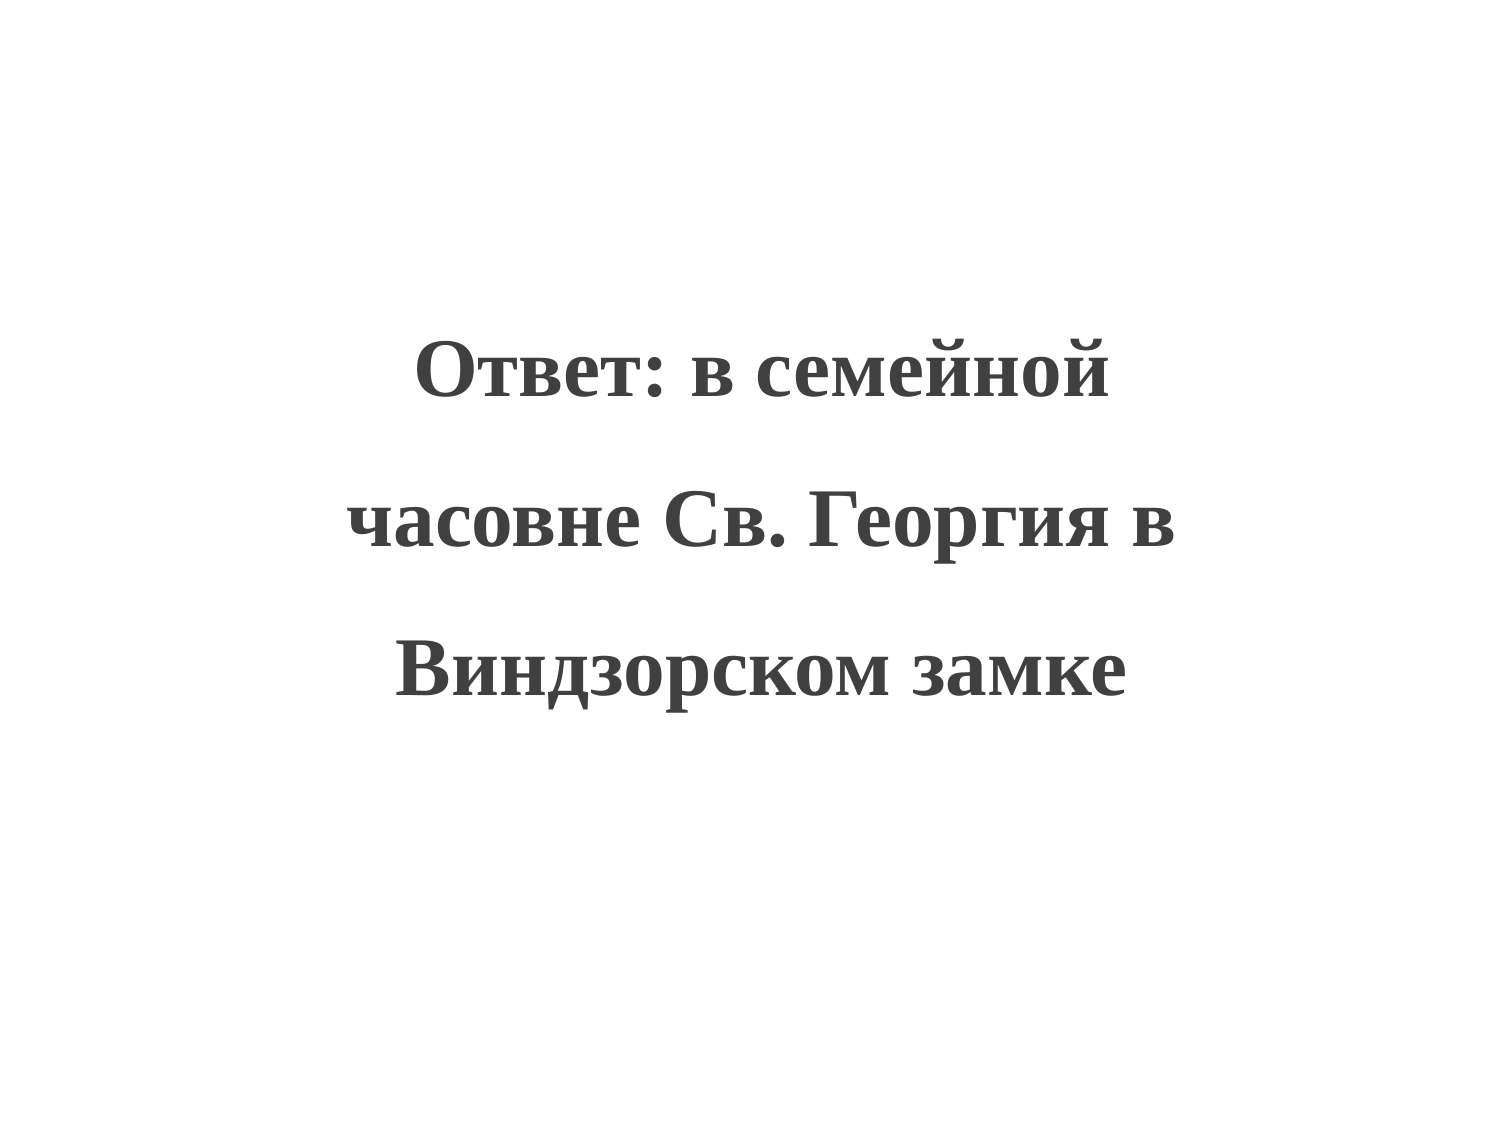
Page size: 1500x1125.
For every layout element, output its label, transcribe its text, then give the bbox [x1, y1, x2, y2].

text_box Ответ: в семейной часовне Св. Георгия в Виндзорском замке [289, 255, 1235, 720]
